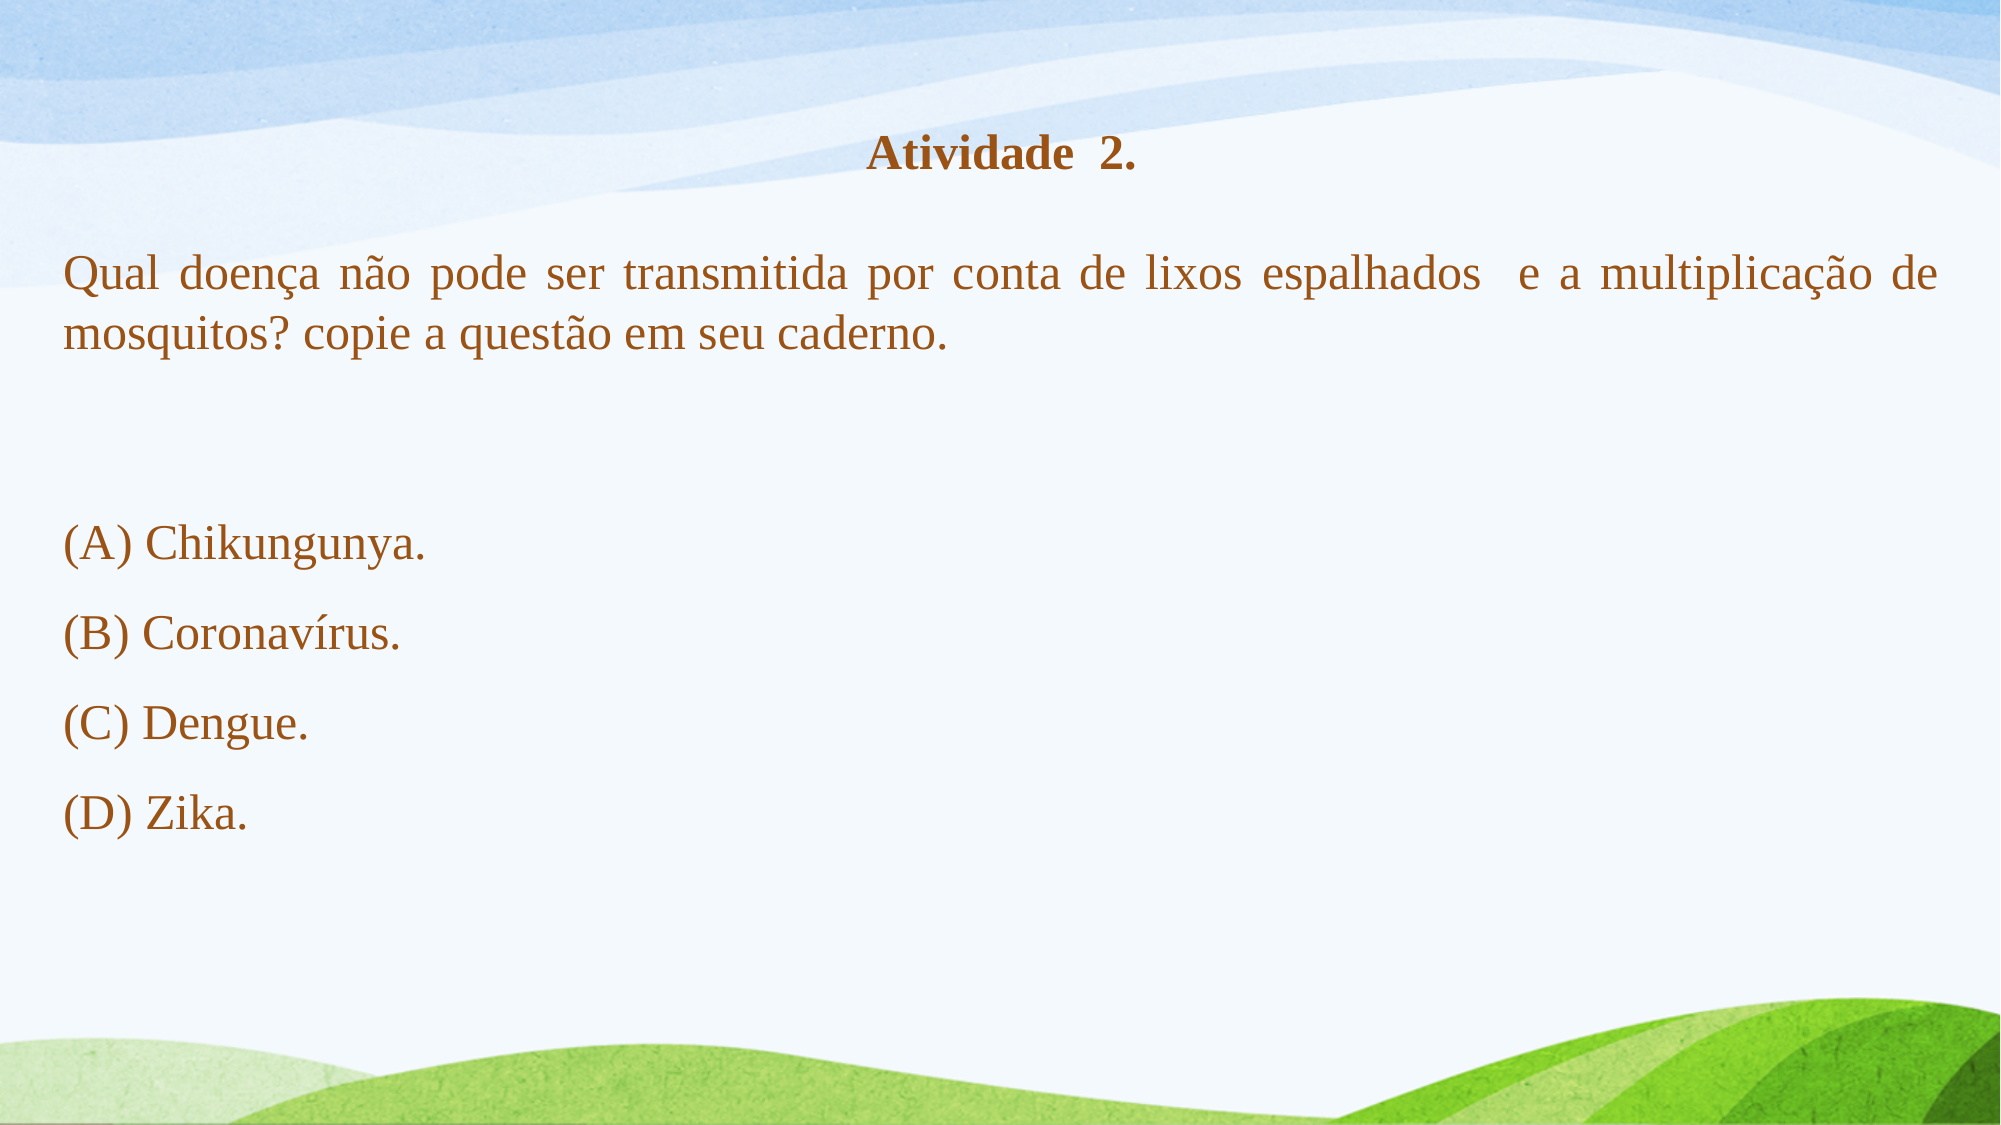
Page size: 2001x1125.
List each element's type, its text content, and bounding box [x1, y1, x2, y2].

text_box Atividade 2. Qual doença não pode ser transmitida por conta de lixos espalhados e a multiplicação de mosquitos? copie a questão em seu caderno. (A) Chikungunya. (B) Coronavírus. (C) Dengue. (D) Zika. [48, 112, 1956, 848]
picture [0, 0, 2001, 1125]
